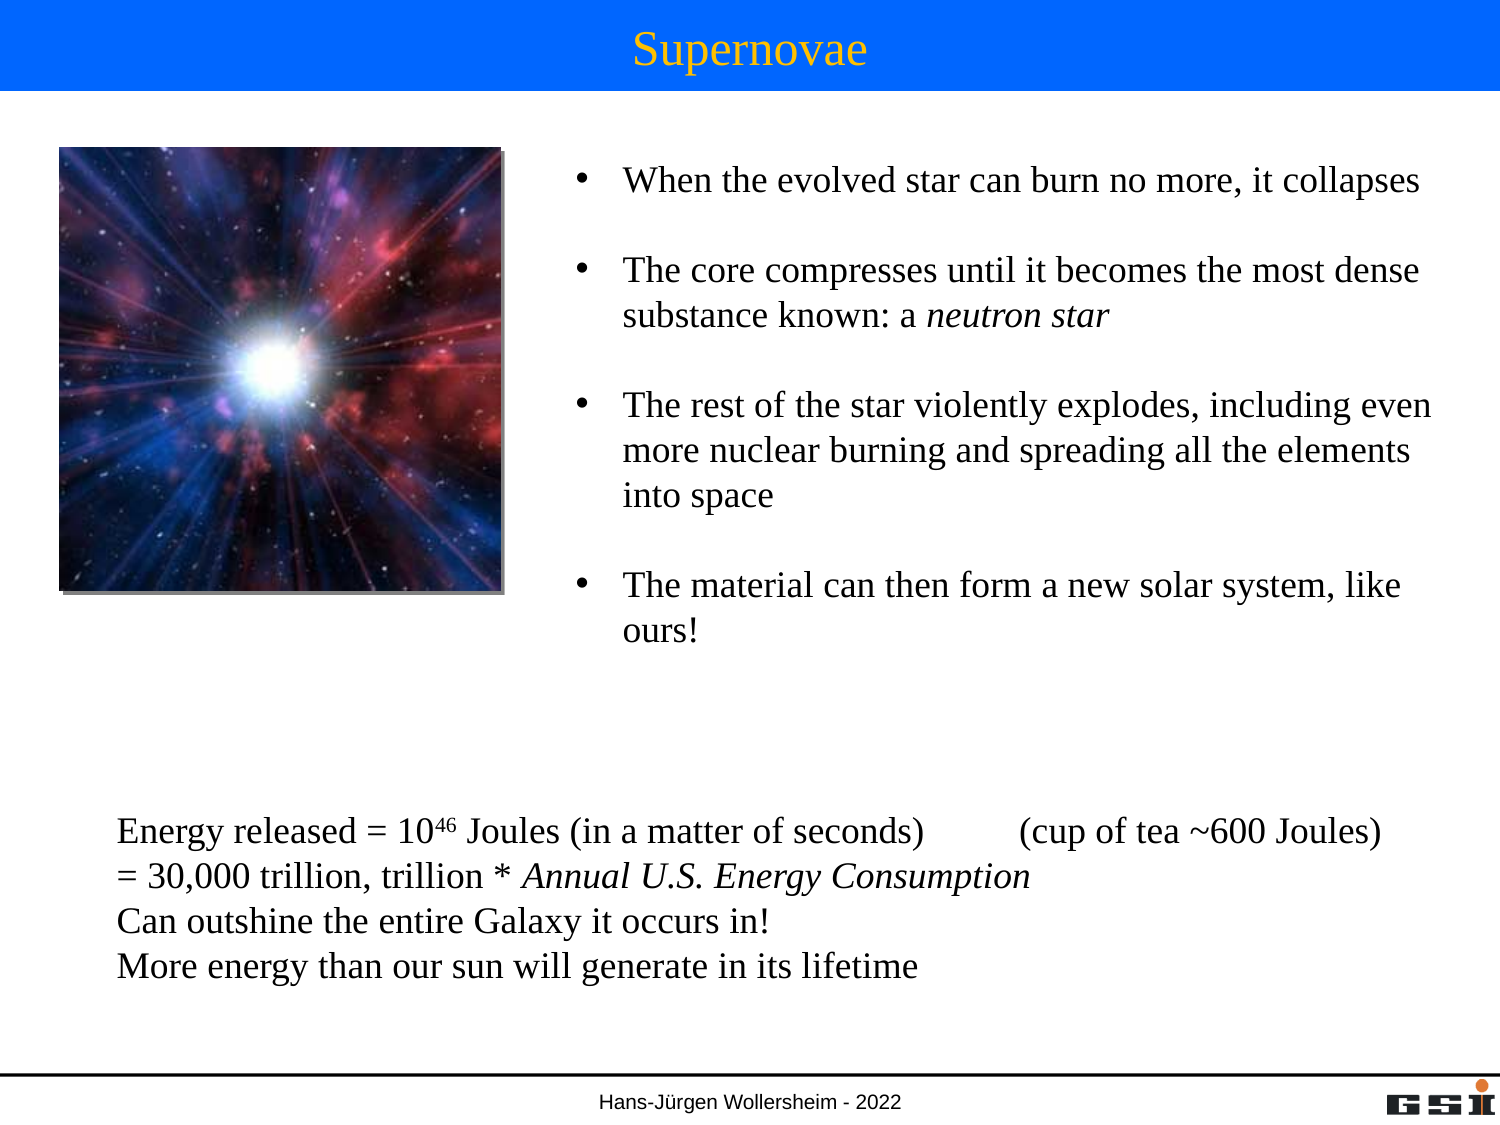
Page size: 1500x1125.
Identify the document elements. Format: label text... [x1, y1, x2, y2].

text_box When the evolved star can burn no more, it collapses The core compresses until it becomes the most dense substance known: a neutron star The rest of the star violently explodes, including even more nuclear burning and spreading all the elements into space The material can then form a new solar system, like ours! [560, 147, 1471, 658]
text_box Energy released = 1046 Joules (in a matter of seconds) (cup of tea ~600 Joules) = 30,000 trillion, trillion * Annual U.S. Energy Consumption Can outshine the entire Galaxy it occurs in! More energy than our sun will generate in its lifetime [101, 798, 1398, 994]
picture [58, 147, 501, 591]
picture [1387, 1079, 1495, 1115]
title Supernovae [0, 0, 1500, 91]
